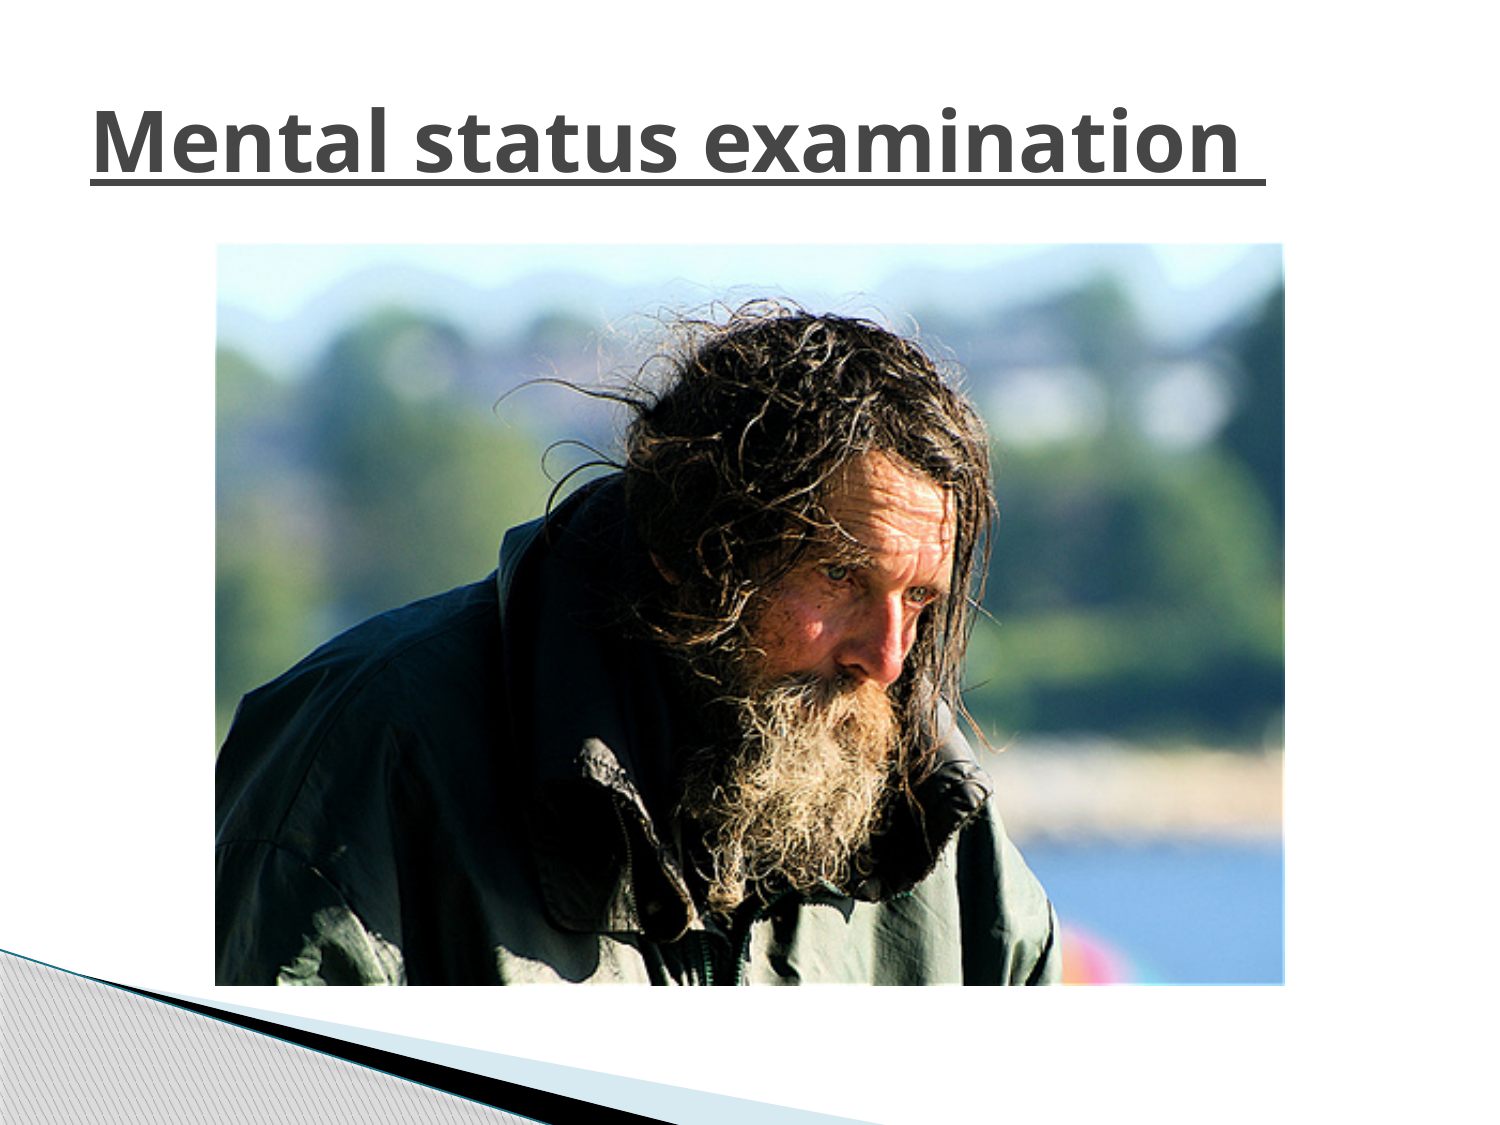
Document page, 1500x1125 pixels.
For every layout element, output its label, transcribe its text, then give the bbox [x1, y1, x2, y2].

title Mental status examination [75, 45, 1425, 233]
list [74, 242, 1426, 986]
